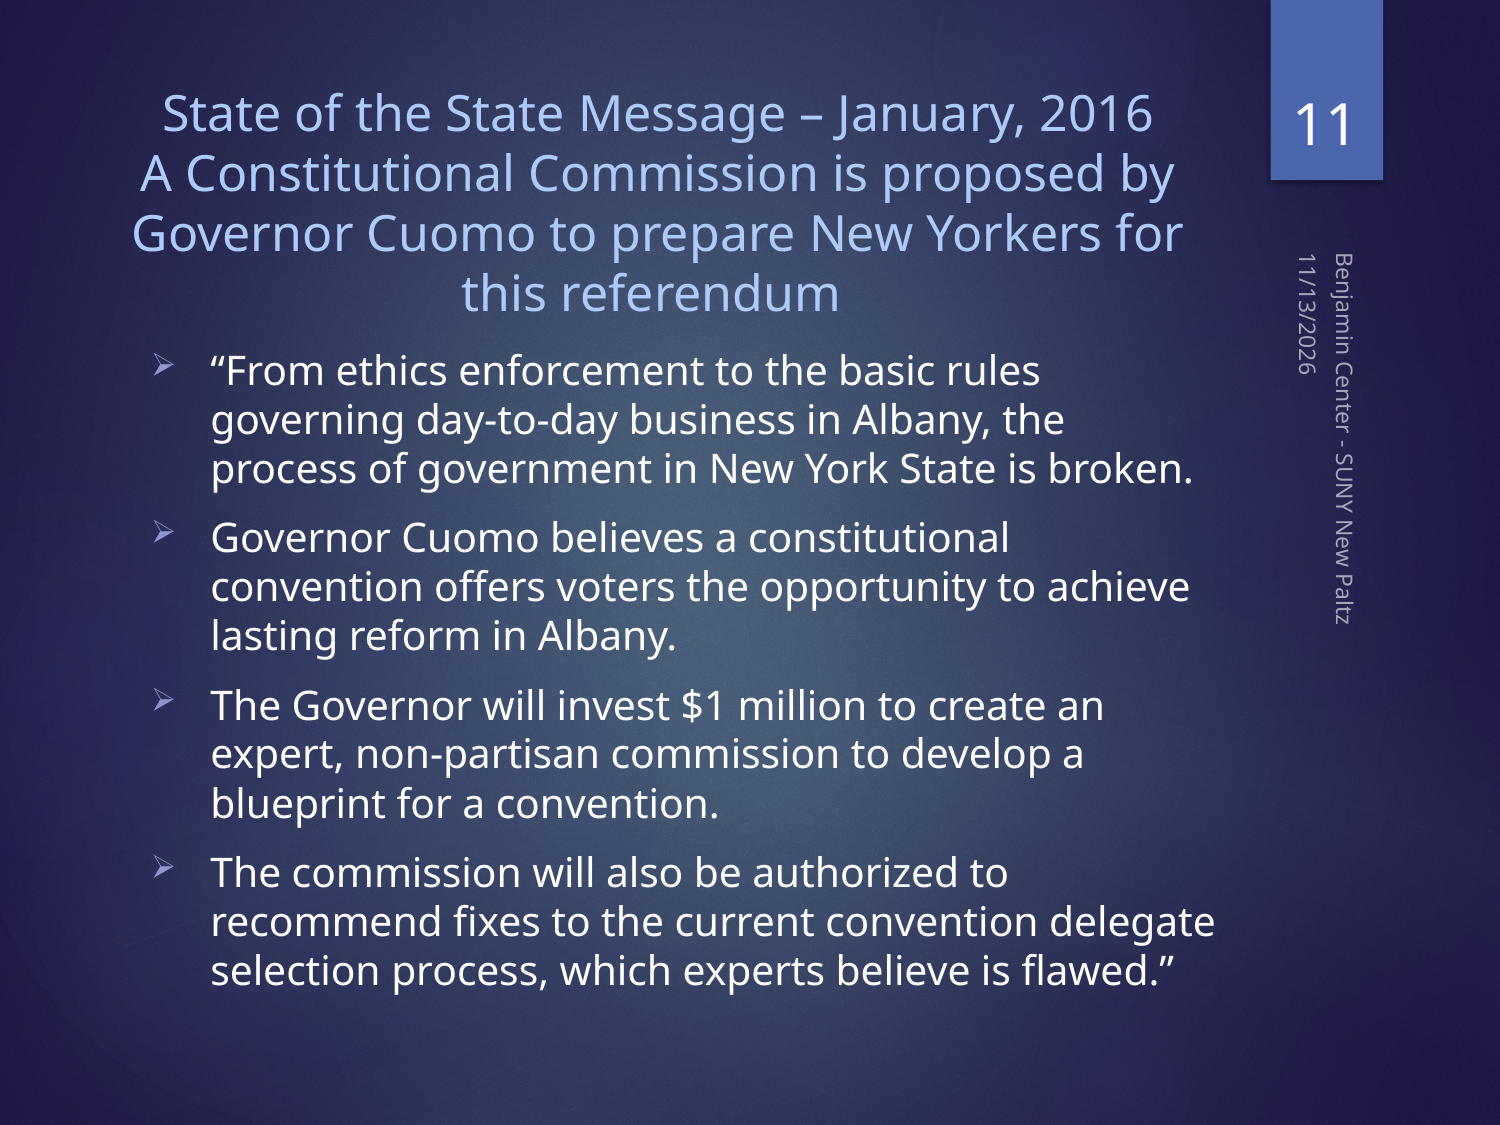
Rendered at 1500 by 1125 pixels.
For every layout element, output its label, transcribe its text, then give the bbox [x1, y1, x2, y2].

list “From ethics enforcement to the basic rules governing day-to-day business in Albany, the process of government in New York State is broken. Governor Cuomo believes a constitutional convention offers voters the opportunity to achieve lasting reform in Albany. The Governor will invest $1 million to create an expert, non-partisan commission to develop a blueprint for a convention. The commission will also be authorized to recommend fixes to the current convention delegate selection process, which experts believe is flawed.” [135, 336, 1237, 1025]
footer Benjamin Center - SUNY New Paltz [1320, 237, 1358, 871]
title State of the State Message – January, 2016 A Constitutional Commission is proposed by Governor Cuomo to prepare New Yorkers for this referendum [79, 74, 1237, 313]
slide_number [1292, 237, 1320, 400]
slide_number 11 [1273, 48, 1378, 175]
